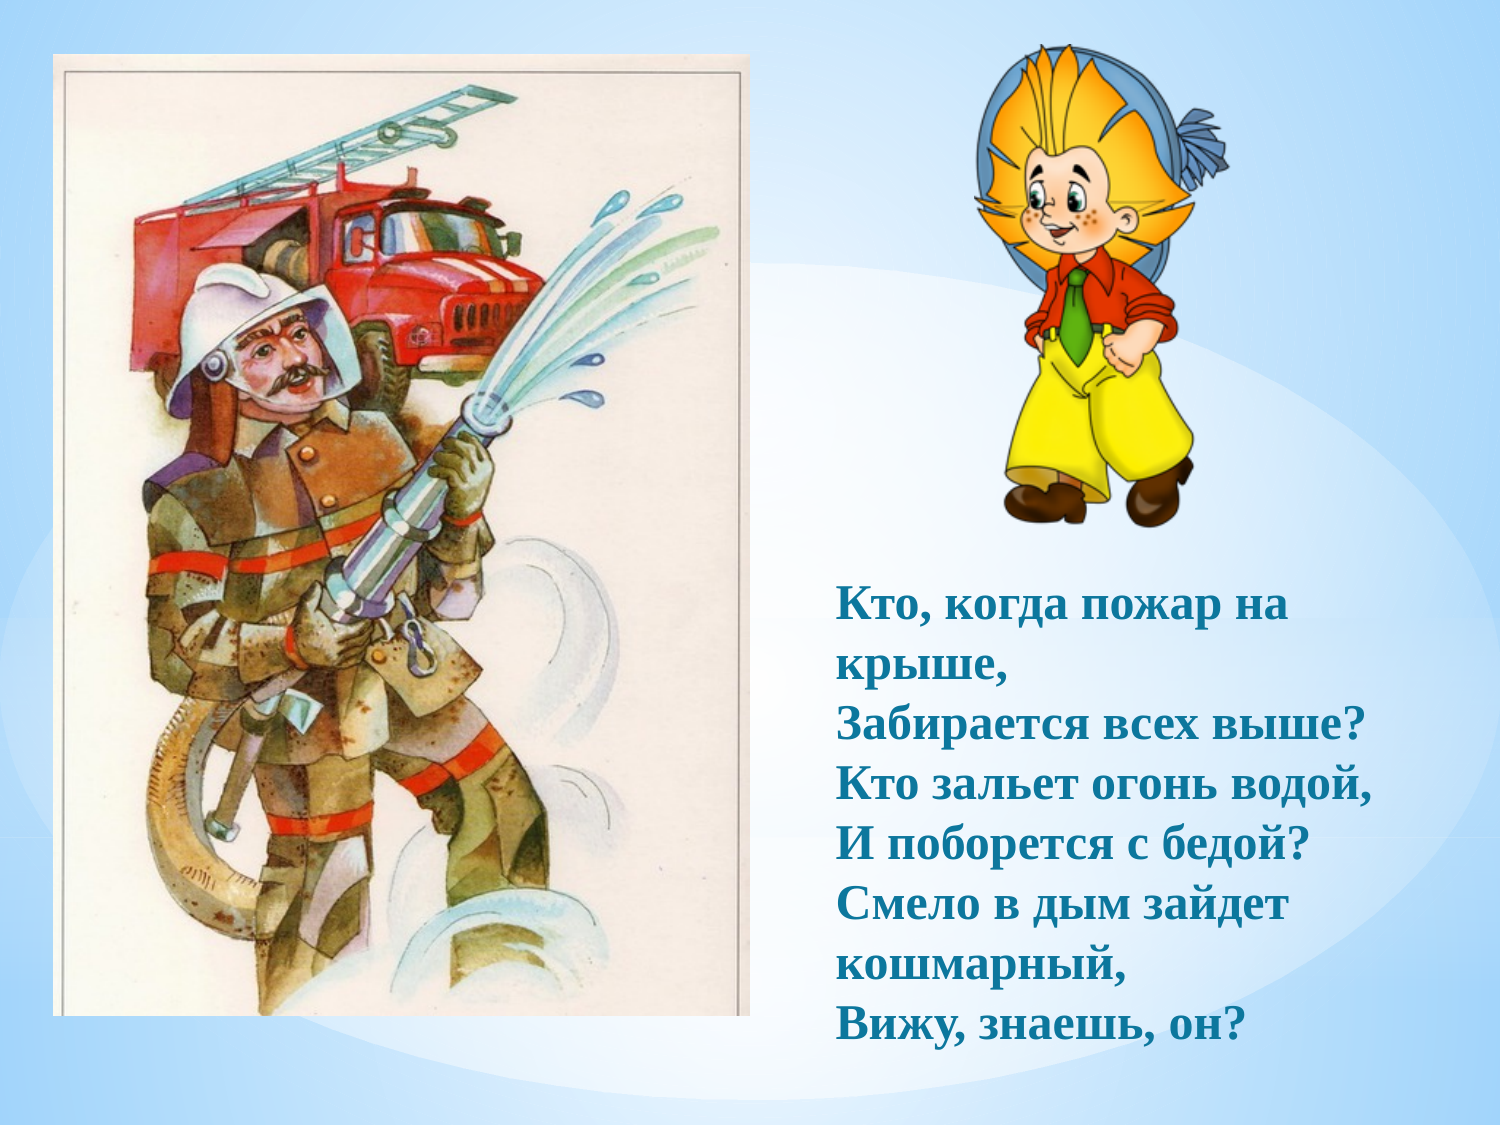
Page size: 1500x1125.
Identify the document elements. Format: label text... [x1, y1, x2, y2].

text_box Кто, когда пожар на крыше, Забирается всех выше? Кто зальет огонь водой, И поборется с бедой? Смело в дым зайдет кошмарный, Вижу, знаешь, он? [820, 562, 1424, 1058]
picture [974, 44, 1235, 543]
picture [52, 54, 751, 1016]
